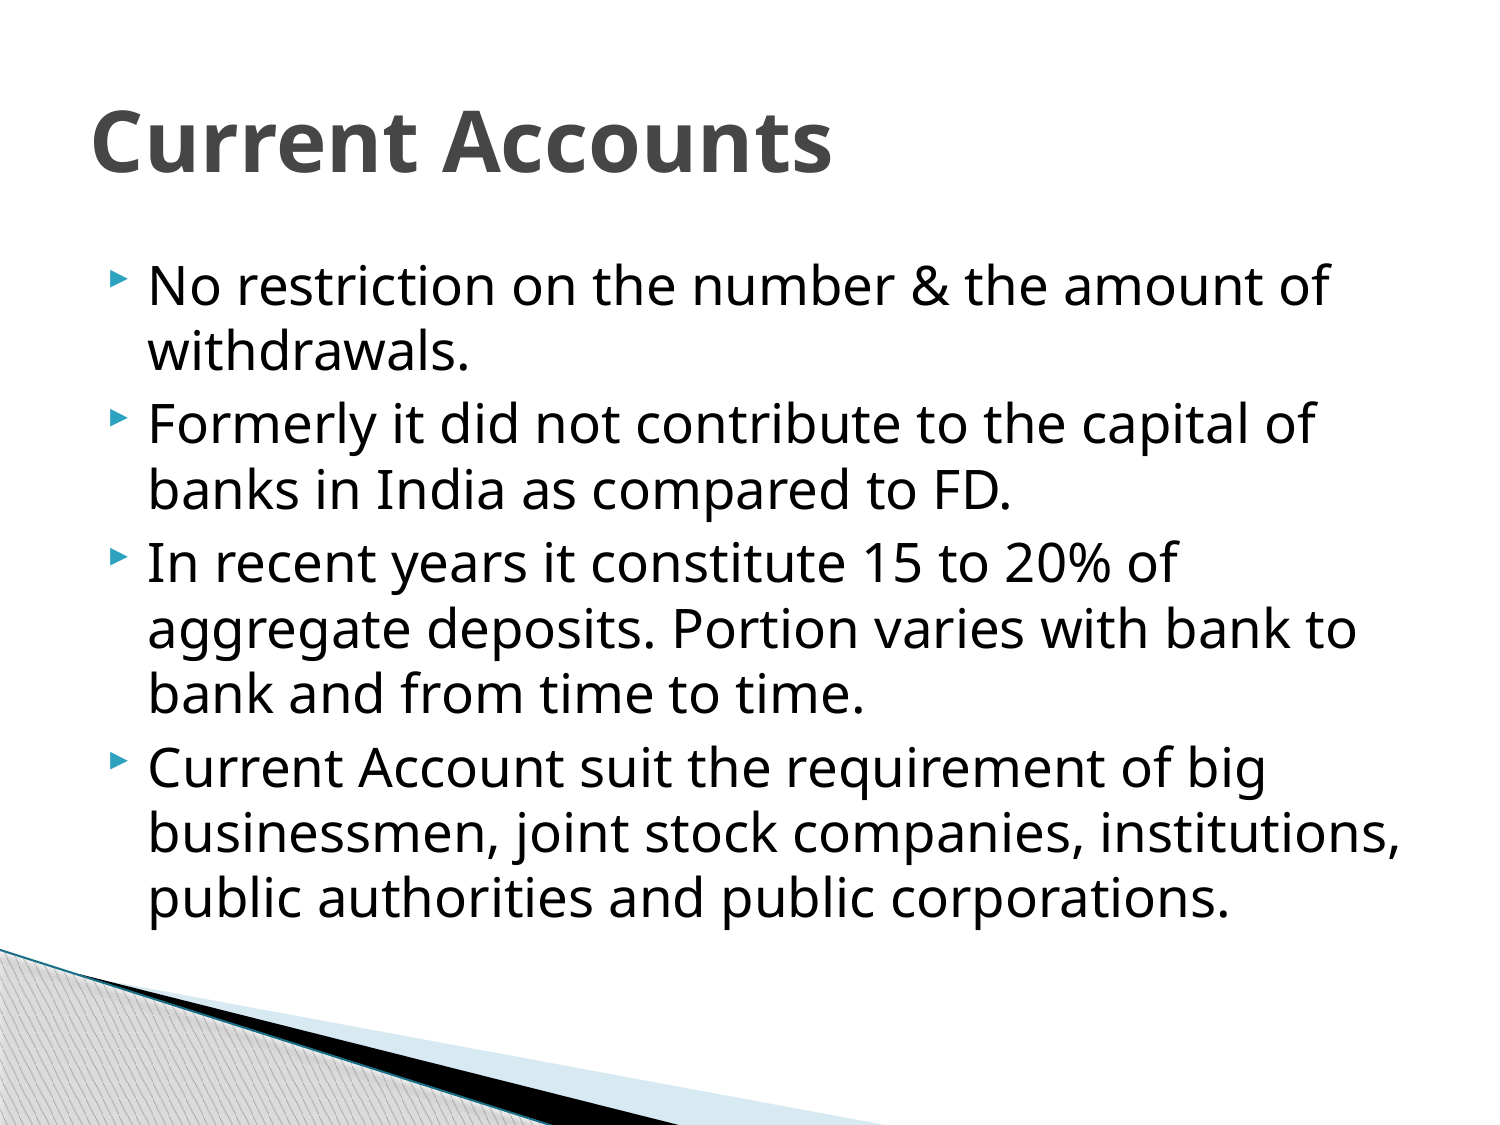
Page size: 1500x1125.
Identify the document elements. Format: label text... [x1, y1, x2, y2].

title Current Accounts [75, 45, 1425, 233]
list No restriction on the number & the amount of withdrawals. Formerly it did not contribute to the capital of banks in India as compared to FD. In recent years it constitute 15 to 20% of aggregate deposits. Portion varies with bank to bank and from time to time. Current Account suit the requirement of big businessmen, joint stock companies, institutions, public authorities and public corporations. [75, 243, 1425, 986]
